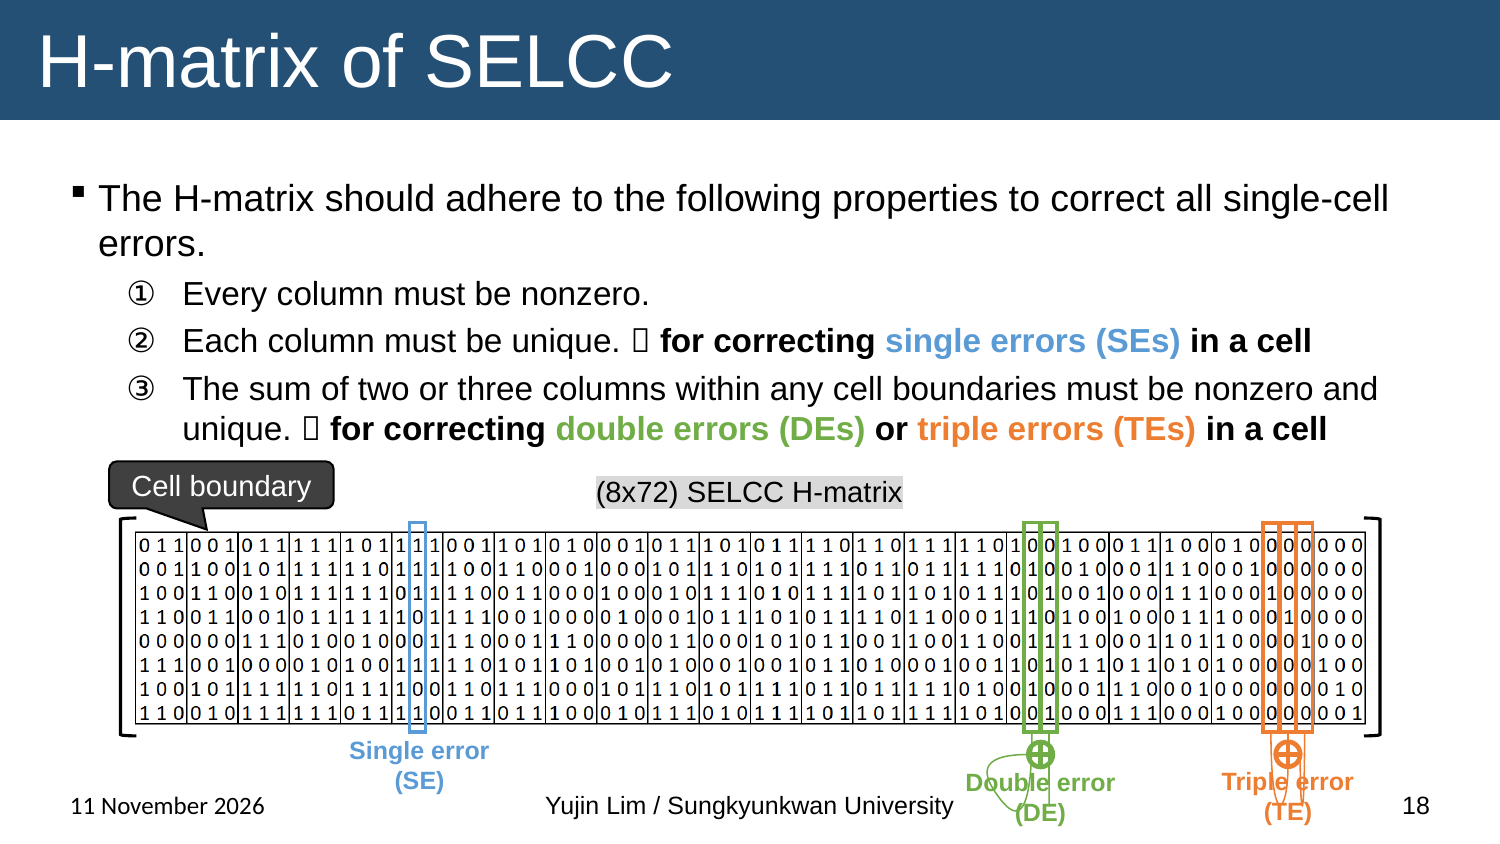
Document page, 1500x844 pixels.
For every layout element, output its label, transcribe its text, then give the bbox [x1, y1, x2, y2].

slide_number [55, 782, 109, 827]
list The H-matrix should adhere to the following properties to correct all single-cell errors. Every column must be nonzero. Each column must be unique.  for correcting single errors (SEs) in a cell The sum of two or three columns within any cell boundaries must be nonzero and unique.  for correcting double errors (DEs) or triple errors (TEs) in a cell [55, 166, 1445, 760]
slide_number 18 [1388, 782, 1445, 827]
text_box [109, 461, 1388, 835]
title H-matrix of SELCC [22, 15, 1478, 111]
